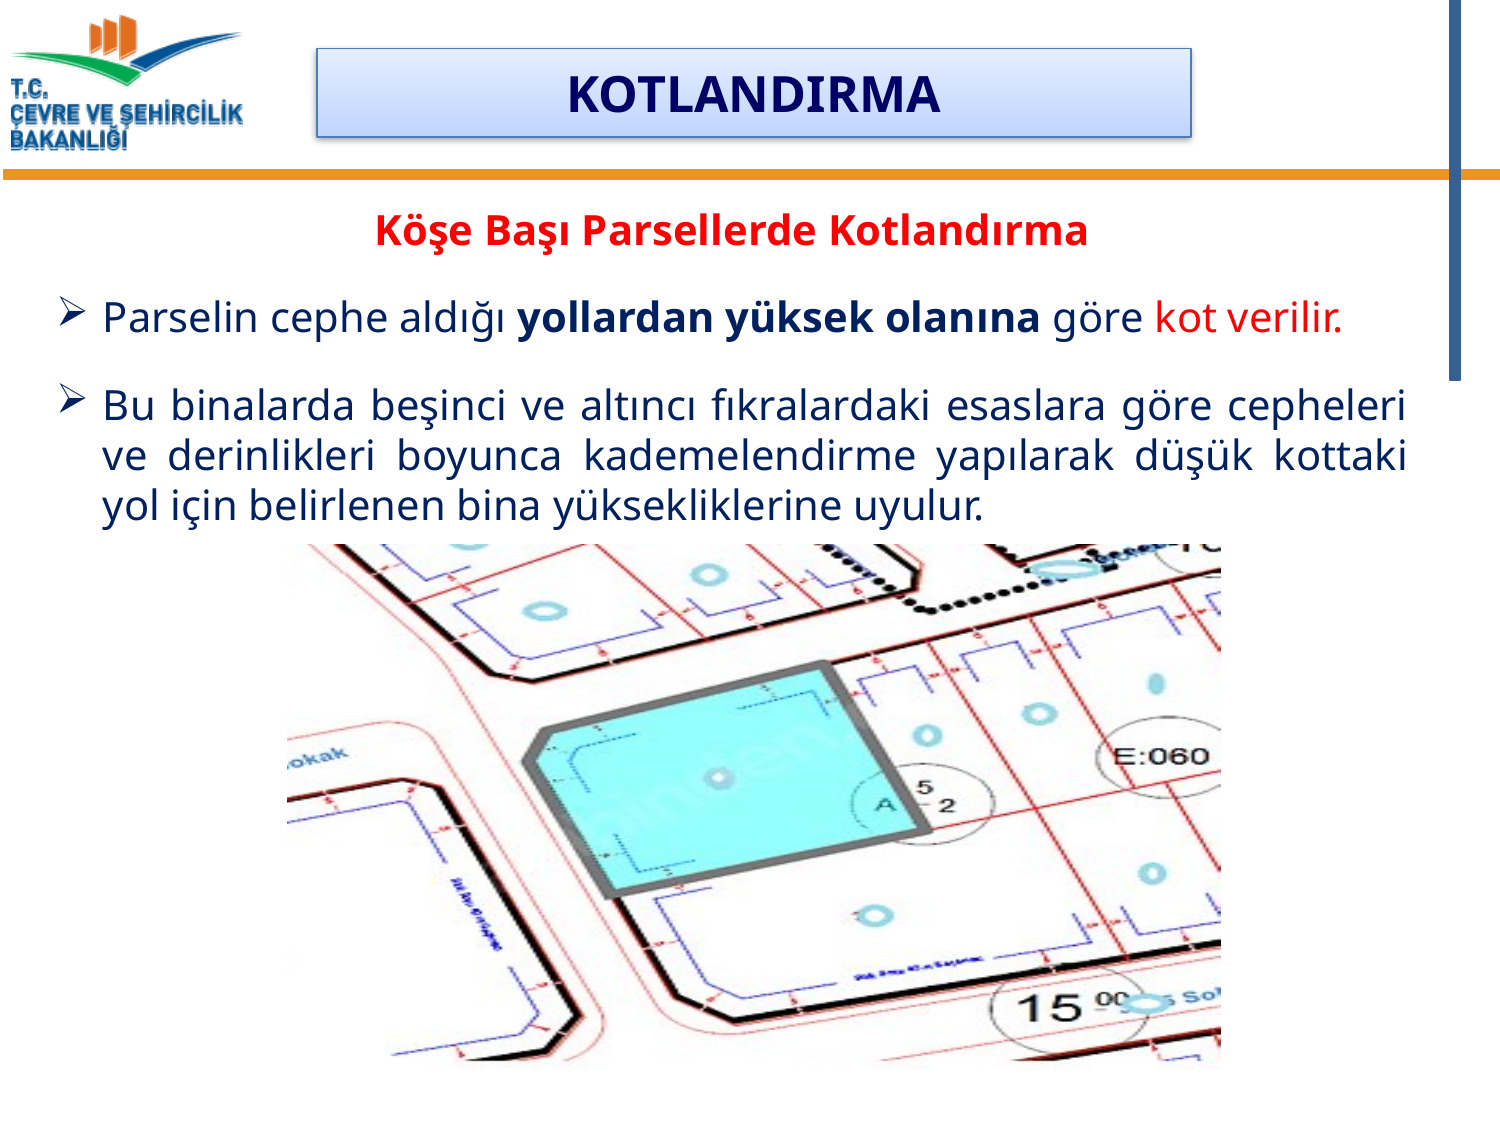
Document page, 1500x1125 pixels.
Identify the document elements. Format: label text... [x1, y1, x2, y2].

picture [11, 4, 243, 152]
picture [287, 544, 1221, 1071]
text_box Köşe Başı Parsellerde Kotlandırma Parselin cephe aldığı yollardan yüksek olanına göre kot verilir. Bu binalarda beşinci ve altıncı fıkralardaki esaslara göre cepheleri ve derinlikleri boyunca kademelendirme yapılarak düşük kottaki yol için belirlenen bina yüksekliklerine uyulur. [39, 194, 1425, 538]
text_box KOTLANDIRMA [316, 48, 1192, 138]
